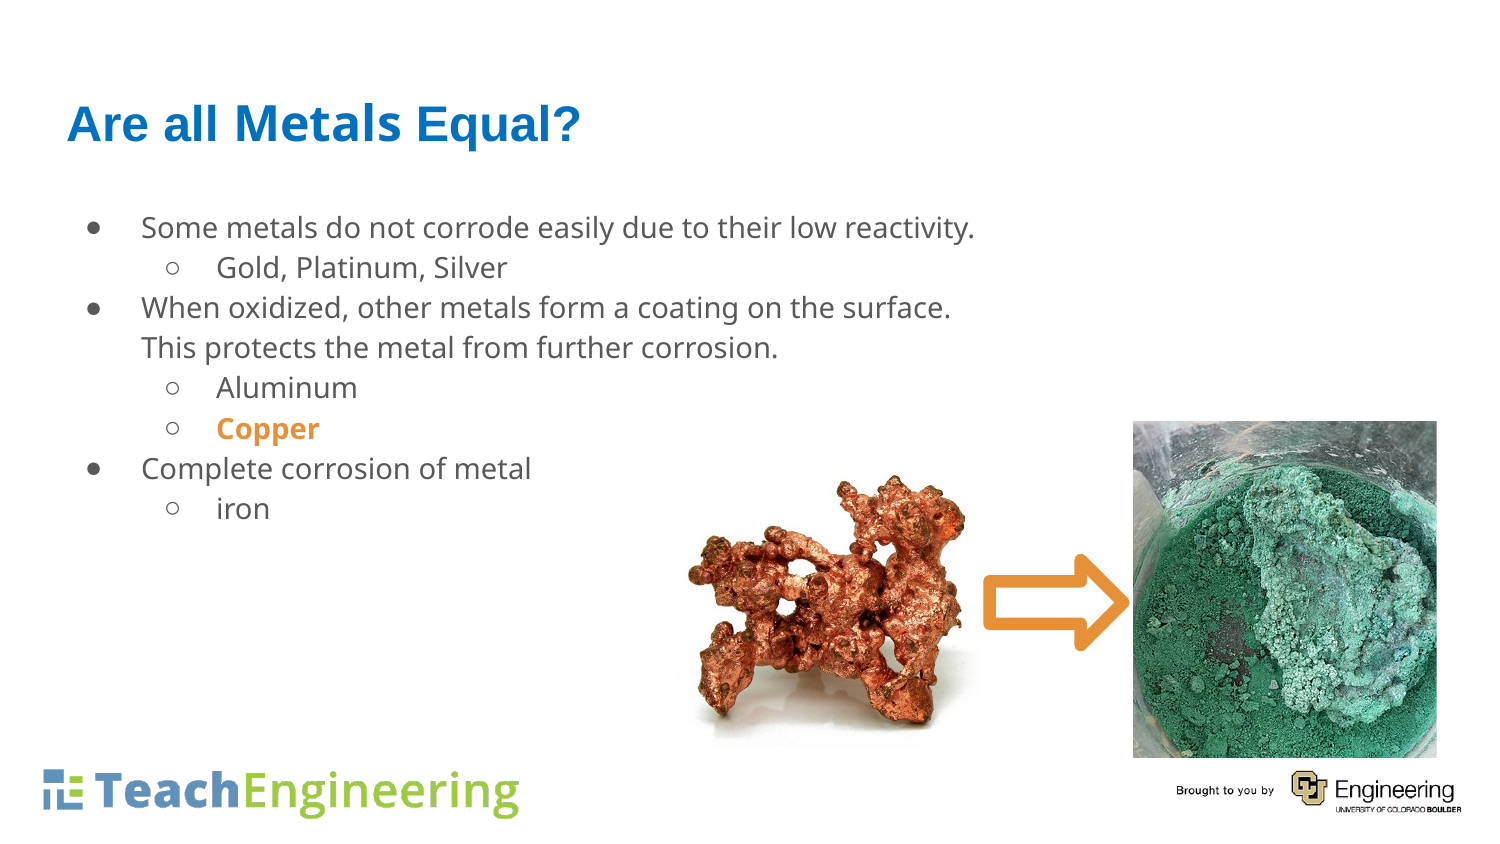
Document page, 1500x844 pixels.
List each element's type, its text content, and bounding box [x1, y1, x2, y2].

picture [26, 421, 1478, 825]
text_box [989, 560, 1124, 646]
list Some metals do not corrode easily due to their low reactivity. Gold, Platinum, Silver When oxidized, other metals form a coating on the surface. This protects the metal from further corrosion. Aluminum Copper Complete corrosion of metal iron [51, 189, 1449, 750]
picture [675, 458, 980, 747]
title Are all Metals Equal? [51, 72, 1449, 167]
